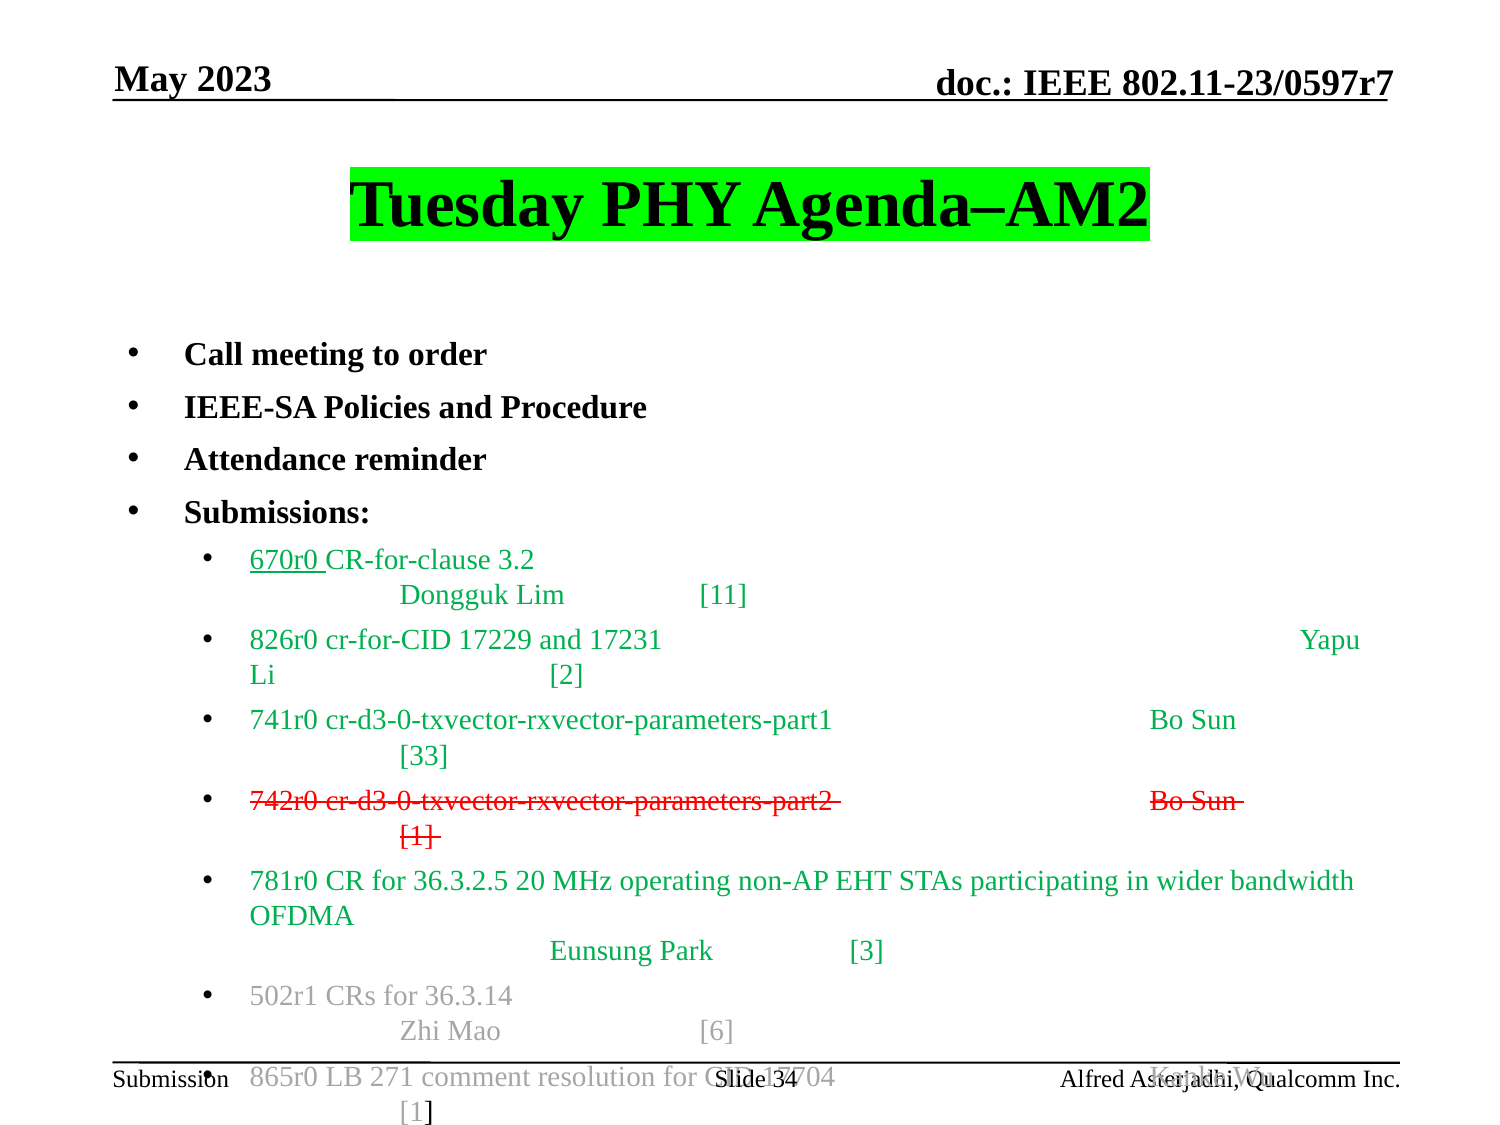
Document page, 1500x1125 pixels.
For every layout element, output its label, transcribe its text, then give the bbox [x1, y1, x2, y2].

title Tuesday PHY Agenda–AM2 [112, 112, 1388, 288]
list Call meeting to order IEEE-SA Policies and Procedure Attendance reminder Submissions: 670r0 CR-for-clause 3.2 Dongguk Lim [11] 826r0 cr-for-CID 17229 and 17231 Yapu Li [2] 741r0 cr-d3-0-txvector-rxvector-parameters-part1 Bo Sun [33] 742r0 cr-d3-0-txvector-rxvector-parameters-part2 Bo Sun [1] 781r0 CR for 36.3.2.5 20 MHz operating non-AP EHT STAs participating in wider bandwidth OFDMA Eunsung Park [3] 502r1 CRs for 36.3.14 Zhi Mao [6] 865r0 LB 271 comment resolution for CID 17704 Kanke Wu [1] AoB: Recess [112, 324, 1388, 1063]
slide_number Slide 34 [712, 1061, 800, 1123]
footer Alfred Asterjadhi, Qualcomm Inc. [878, 1061, 1402, 1093]
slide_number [114, 54, 423, 100]
